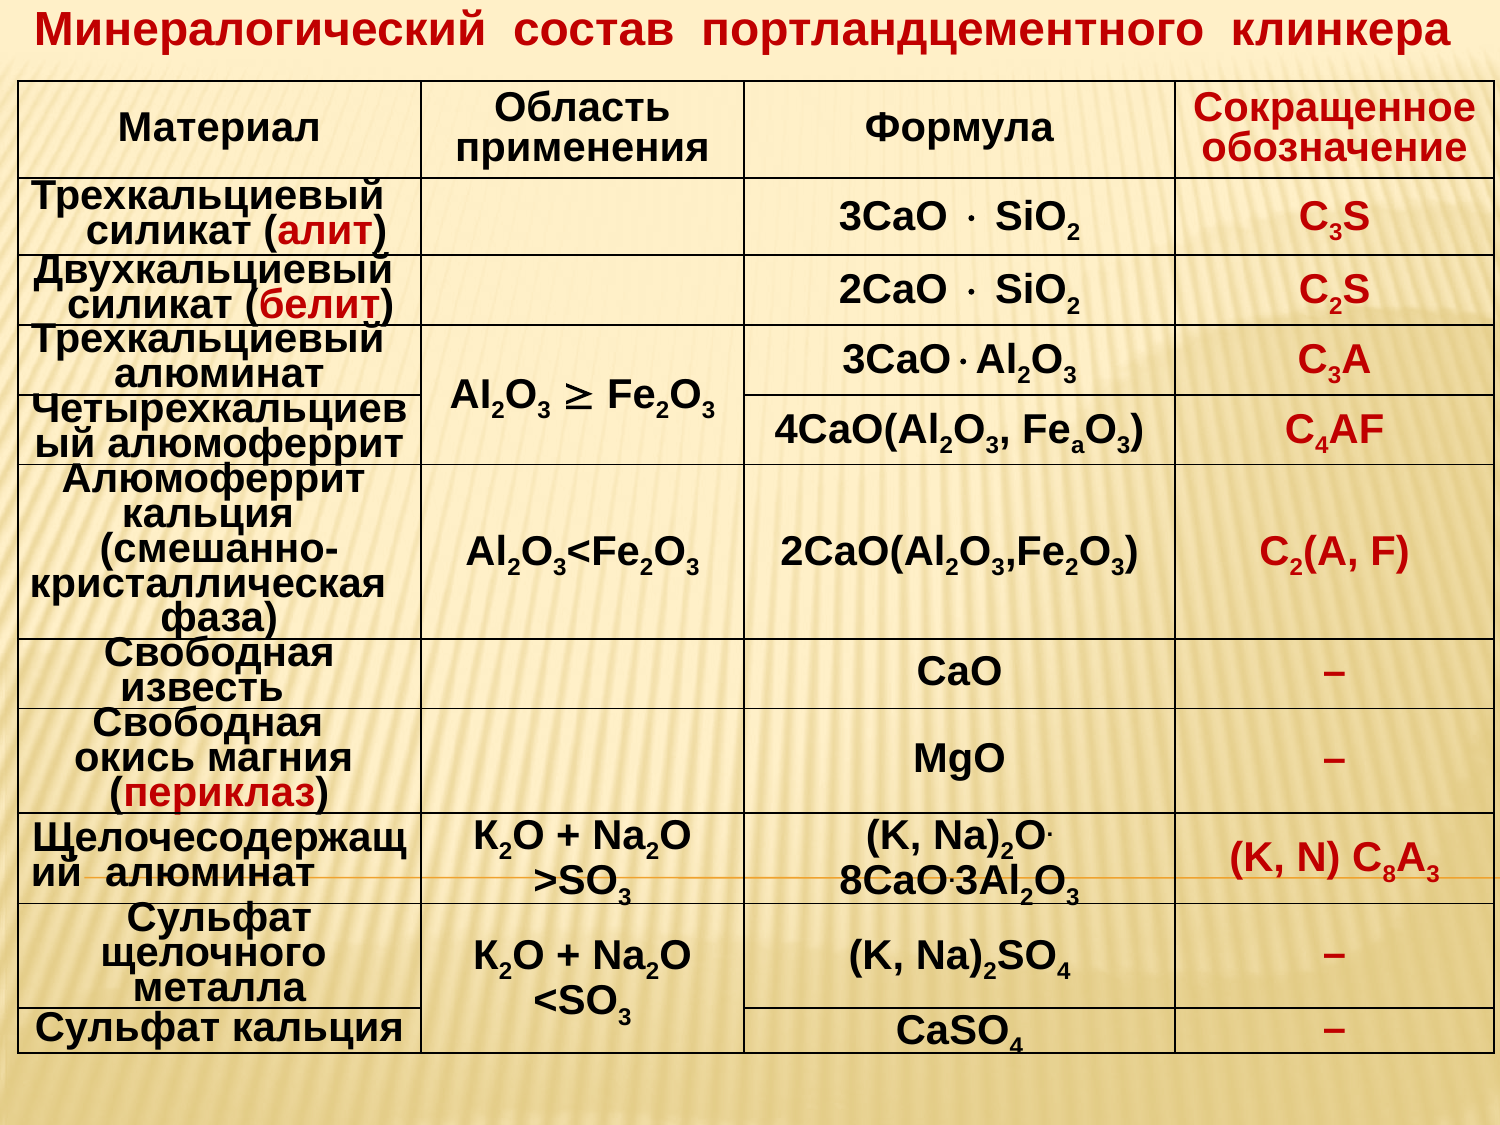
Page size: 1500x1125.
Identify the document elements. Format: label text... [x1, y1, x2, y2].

table_cell [422, 179, 743, 254]
table_cell AI2О3  Fe2О3 [422, 326, 743, 464]
table_header Сокращенное обозначение [1176, 82, 1493, 177]
table_cell 3CaOAl2О3 [745, 326, 1174, 394]
table_cell – [1176, 904, 1493, 1007]
table_cell CaO [745, 640, 1174, 708]
table_cell [422, 640, 743, 708]
table_cell CaSО4 [745, 1009, 1174, 1052]
table_cell Сульфат щелочного металла [19, 904, 420, 1007]
table_cell Al2О3<Fe2О3 [422, 465, 743, 638]
table_cell 4CaO(Al2O3, FeaO3) [745, 396, 1174, 464]
table_cell C3S [1176, 179, 1493, 254]
table_cell Четырехкальциевый алюмоферрит [19, 396, 420, 464]
table_cell Свободная известь [19, 640, 420, 708]
table_cell – [1176, 709, 1493, 812]
table_cell Щелочесодержащий алюминат [19, 814, 420, 903]
table_cell (K, N) C8A3 [1176, 814, 1493, 903]
table_cell – [1176, 1009, 1493, 1052]
table_cell [422, 709, 743, 812]
table_cell C3A [1176, 326, 1493, 394]
table_cell К2О + Na2O <SО3 [422, 904, 743, 1052]
table_cell 2CaO  SiО2 [745, 256, 1174, 324]
table_header Область применения [422, 82, 743, 177]
table_cell C4AF [1176, 396, 1493, 464]
text_box Минералогический состав портландцементного клинкера [0, 1, 1500, 63]
table_cell (K, Na)2О. 8CaO.3Al2О3 [745, 814, 1174, 903]
table_cell Свободная окись магния (периклаз) [19, 709, 420, 812]
table_cell C2S [1176, 256, 1493, 324]
table_cell 3CaO  SiО2 [745, 179, 1174, 254]
table_cell К2О + Na2O >SО3 [422, 814, 743, 903]
table_cell Двухкальциевый силикат (белит) [19, 256, 420, 324]
table_header Формула [745, 82, 1174, 177]
table_cell 2CaO(Al2О3,Fe2О3) [745, 465, 1174, 638]
table_cell Трехкальциевый алюминат [19, 326, 420, 394]
table_cell Сульфат кальция [19, 1009, 420, 1052]
table_cell – [1176, 640, 1493, 708]
table_header Материал [19, 82, 420, 177]
table_cell Трехкальциевый силикат (алит) [19, 179, 420, 254]
table_cell [422, 256, 743, 324]
table_cell Алюмоферрит каль­ция (смешанно-кристаллическая фаза) [19, 465, 420, 638]
table_cell (K, Na)2SО4 [745, 904, 1174, 1007]
table_cell C2(A, F) [1176, 465, 1493, 638]
table_cell MgO [745, 709, 1174, 812]
